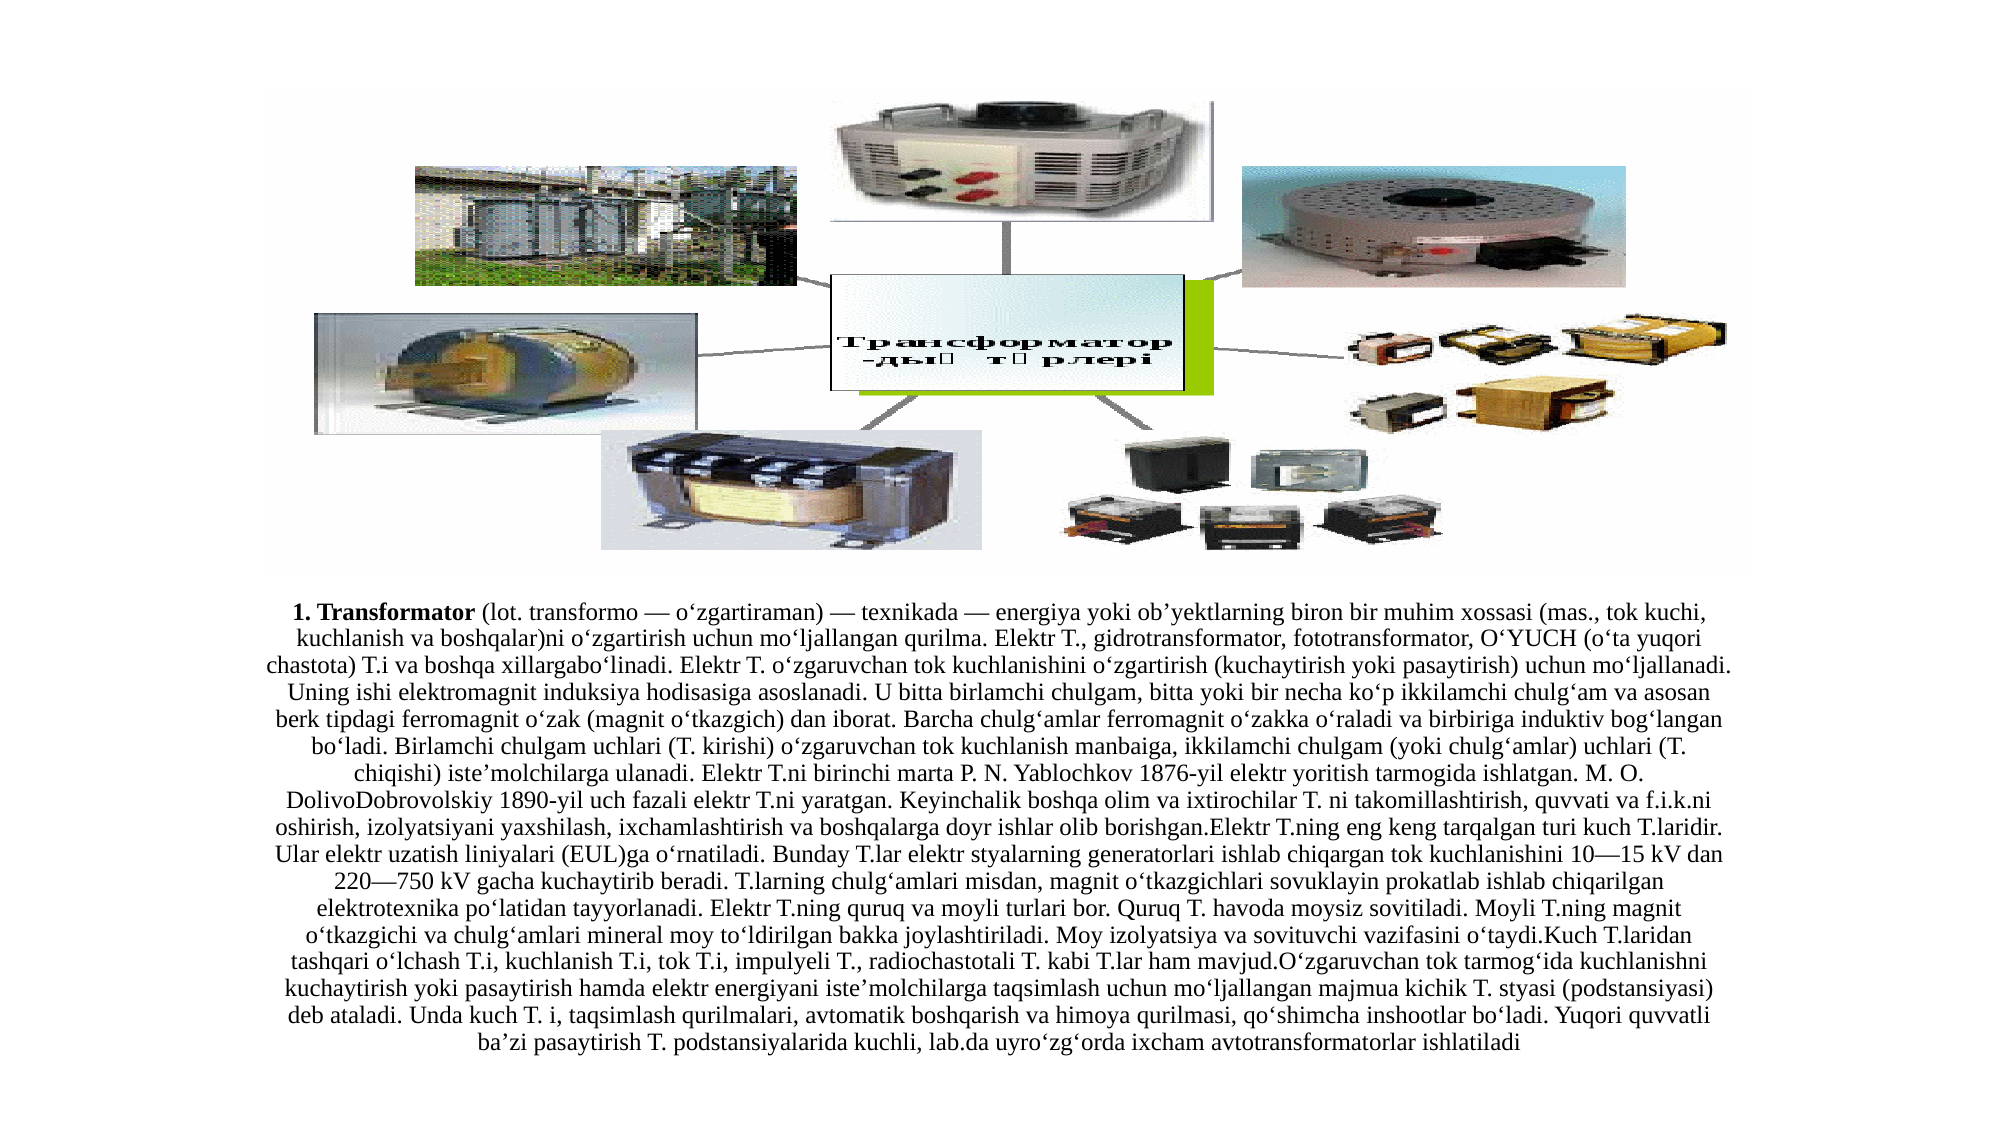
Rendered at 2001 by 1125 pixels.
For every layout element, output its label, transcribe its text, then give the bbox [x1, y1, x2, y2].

subtitle 1. Transformator (lot. transformo — oʻzgartiraman) — texnikada — energiya yoki obʼyektlarning biron bir muhim xossasi (mas., tok kuchi, kuchlanish va boshqalar)ni oʻzgartirish uchun moʻljallangan qurilma. Elektr T., gidrotransformator, fototransformator, OʻYUCH (oʻta yuqori chastota) T.i va boshqa xillargaboʻlinadi. Elektr T. oʻzgaruvchan tok kuchlanishini oʻzgartirish (kuchaytirish yoki pasaytirish) uchun moʻljallanadi. Uning ishi elektromagnit induksiya hodisasiga asoslanadi. U bitta birlamchi chulgam, bitta yoki bir necha koʻp ikkilamchi chulgʻam va asosan berk tipdagi ferromagnit oʻzak (magnit oʻtkazgich) dan iborat. Barcha chulgʻamlar ferromagnit oʻzakka oʻraladi va birbiriga induktiv bogʻlangan boʻladi. Birlamchi chulgam uchlari (T. kirishi) oʻzgaruvchan tok kuchlanish manbaiga, ikkilamchi chulgam (yoki chulgʻamlar) uchlari (T. chiqishi) isteʼmolchilarga ulanadi. Elektr T.ni birinchi marta P. N. Yablochkov 1876-yil elektr yoritish tarmogida ishlatgan. M. O. DolivoDobrovolskiy 1890-yil uch fazali elektr T.ni yaratgan. Keyinchalik boshqa olim va ixtirochilar T. ni takomillashtirish, quvvati va f.i.k.ni oshirish, izolyatsiyani yaxshilash, ixchamlashtirish va boshqalarga doyr ishlar olib borishgan.Elektr T.ning eng keng tarqalgan turi kuch T.laridir. Ular elektr uzatish liniyalari (EUL)ga oʻrnatiladi. Bunday T.lar elektr styalarning generatorlari ishlab chiqargan tok kuchlanishini 10—15 kV dan 220—750 kV gacha kuchaytirib beradi. T.larning chulgʻamlari misdan, magnit oʻtkazgichlari sovuklayin prokatlab ishlab chiqarilgan elektrotexnika poʻlatidan tayyorlanadi. Elektr T.ning quruq va moyli turlari bor. Quruq T. havoda moysiz sovitiladi. Moyli T.ning magnit oʻtkazgichi va chulgʻamlari mineral moy toʻldirilgan bakka joylashtiriladi. Moy izolyatsiya va sovituvchi vazifasini oʻtaydi.Kuch T.laridan tashqari oʻlchash T.i, kuchlanish T.i, tok T.i, impulyeli T., radiochastotali T. kabi T.lar ham mavjud.Oʻzgaruvchan tok tarmogʻida kuchlanishni kuchaytirish yoki pasaytirish hamda elektr energiyani isteʼmolchilarga taqsimlash uchun moʻljallangan majmua kichik T. styasi (podstansiyasi) deb ataladi. Unda kuch T. i, taqsimlash qurilmalari, avtomatik boshqarish va himoya qurilmasi, qoʻshimcha inshootlar boʻladi. Yuqori quvvatli baʼzi pasaytirish T. podstansiyalarida kuchli, lab.da uyroʻzgʻorda ixcham avtotransformatorlar ishlatiladi [249, 590, 1750, 1010]
picture [266, 89, 1750, 576]
